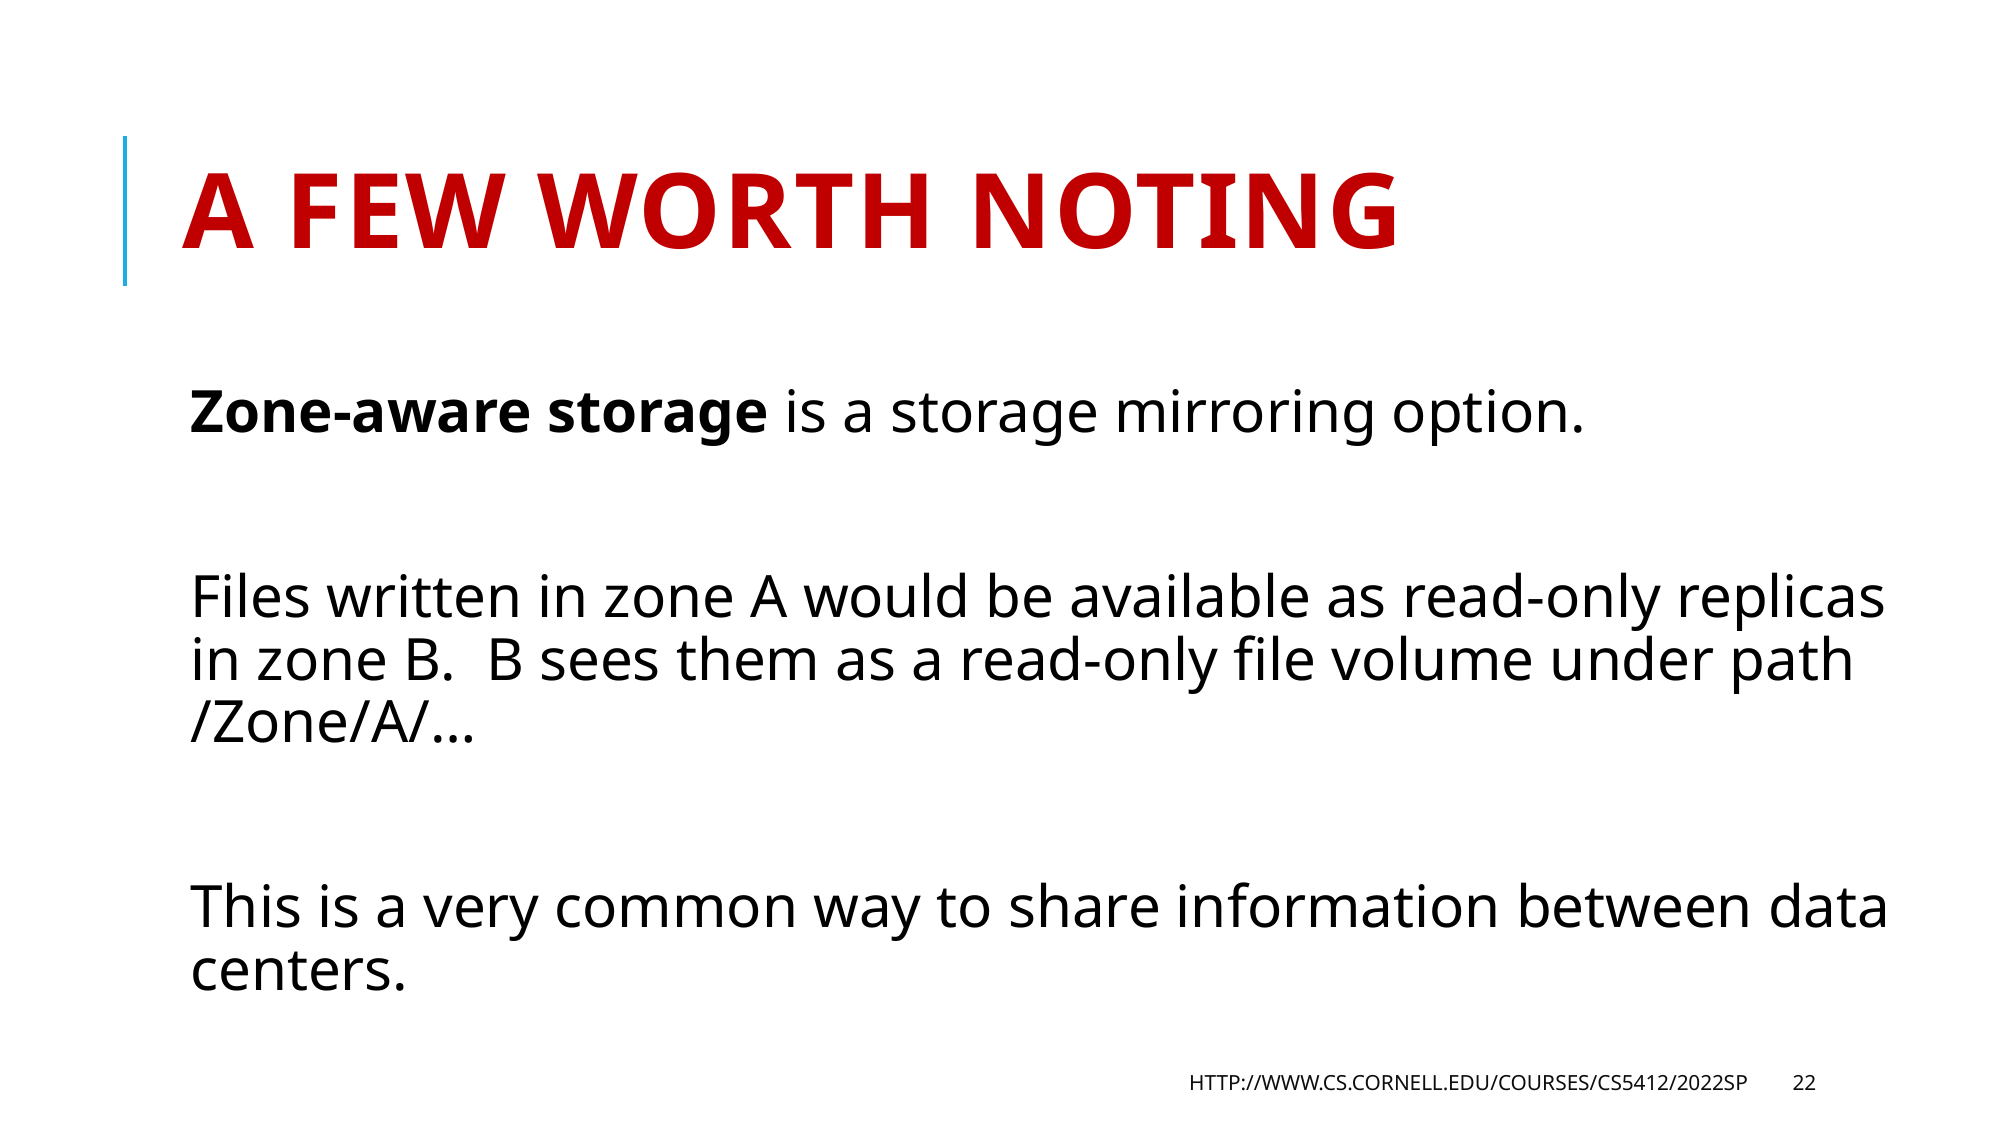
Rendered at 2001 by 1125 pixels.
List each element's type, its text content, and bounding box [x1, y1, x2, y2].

slide_number 22 [1777, 1061, 1938, 1107]
title A few worth noting [168, 96, 1938, 342]
footer http://www.cs.cornell.edu/courses/cs5412/2022sp [794, 1061, 1763, 1107]
list Zone-aware storage is a storage mirroring option. Files written in zone A would be available as read-only replicas in zone B. B sees them as a read-only file volume under path /Zone/A/… This is a very common way to share information between data centers. [168, 375, 1938, 1035]
